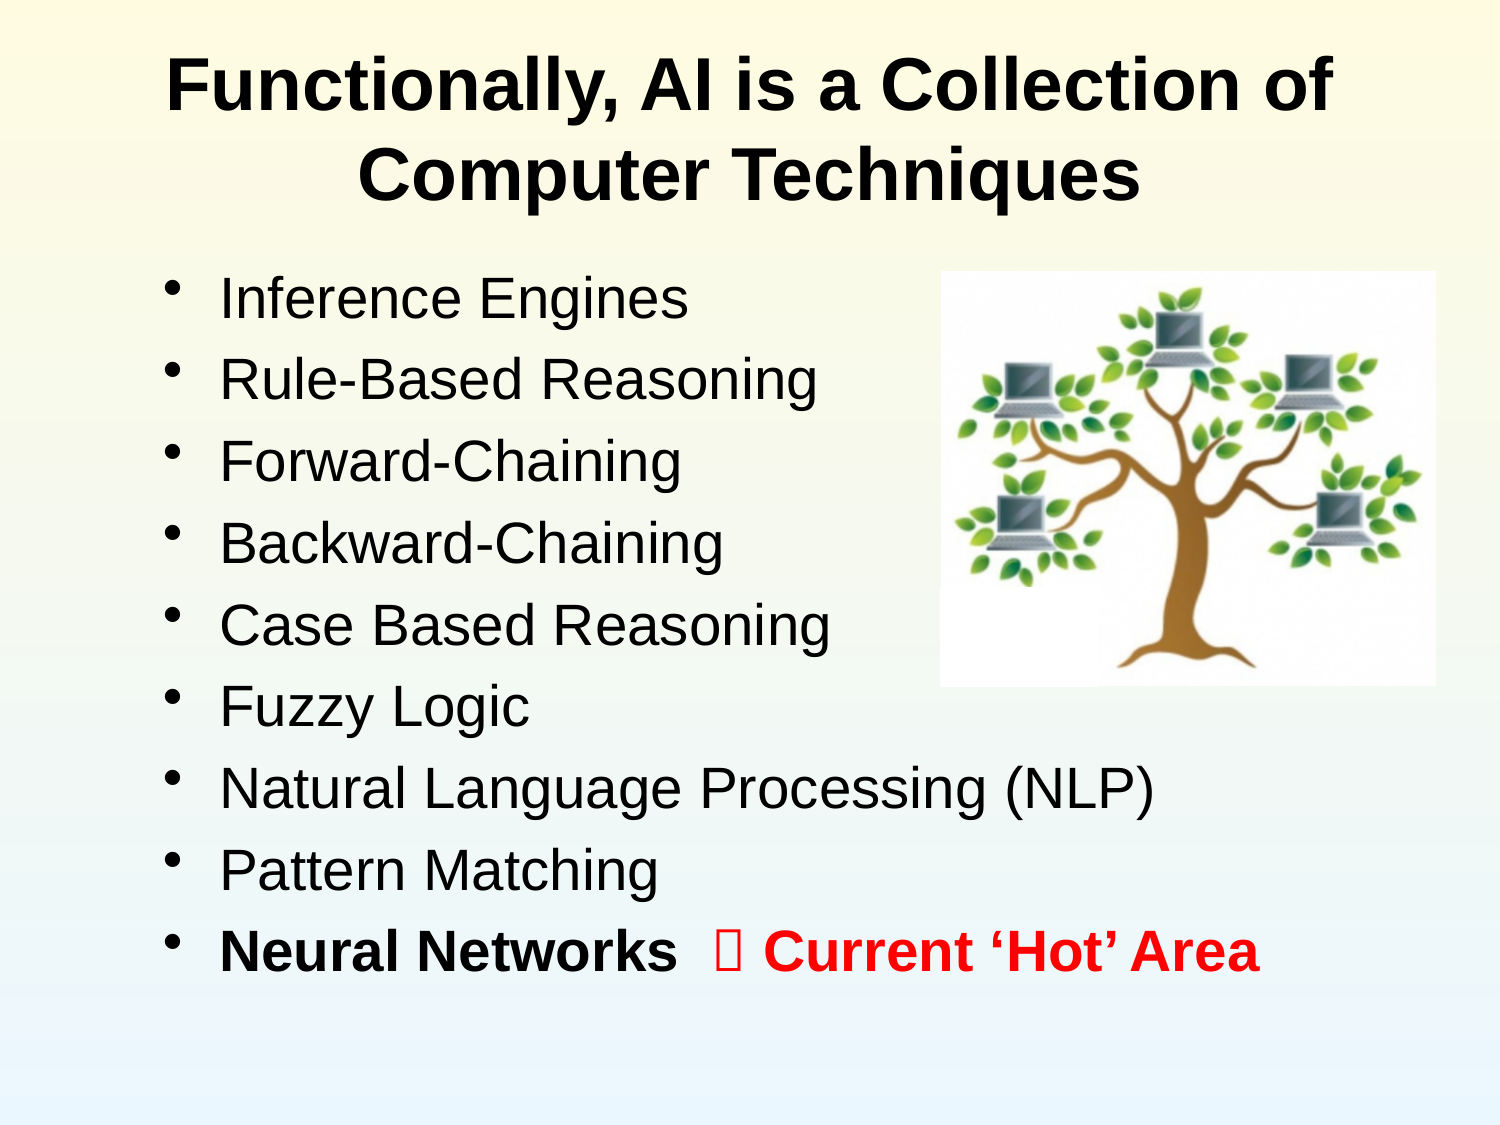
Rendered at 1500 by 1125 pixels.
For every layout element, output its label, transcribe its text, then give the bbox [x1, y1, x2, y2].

title Functionally, AI is a Collection of Computer Techniques [75, 45, 1425, 206]
list Inference Engines Rule-Based Reasoning Forward-Chaining Backward-Chaining Case Based Reasoning Fuzzy Logic Natural Language Processing (NLP) Pattern Matching Neural Networks  Current ‘Hot’ Area [147, 252, 1325, 995]
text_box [941, 271, 1436, 686]
